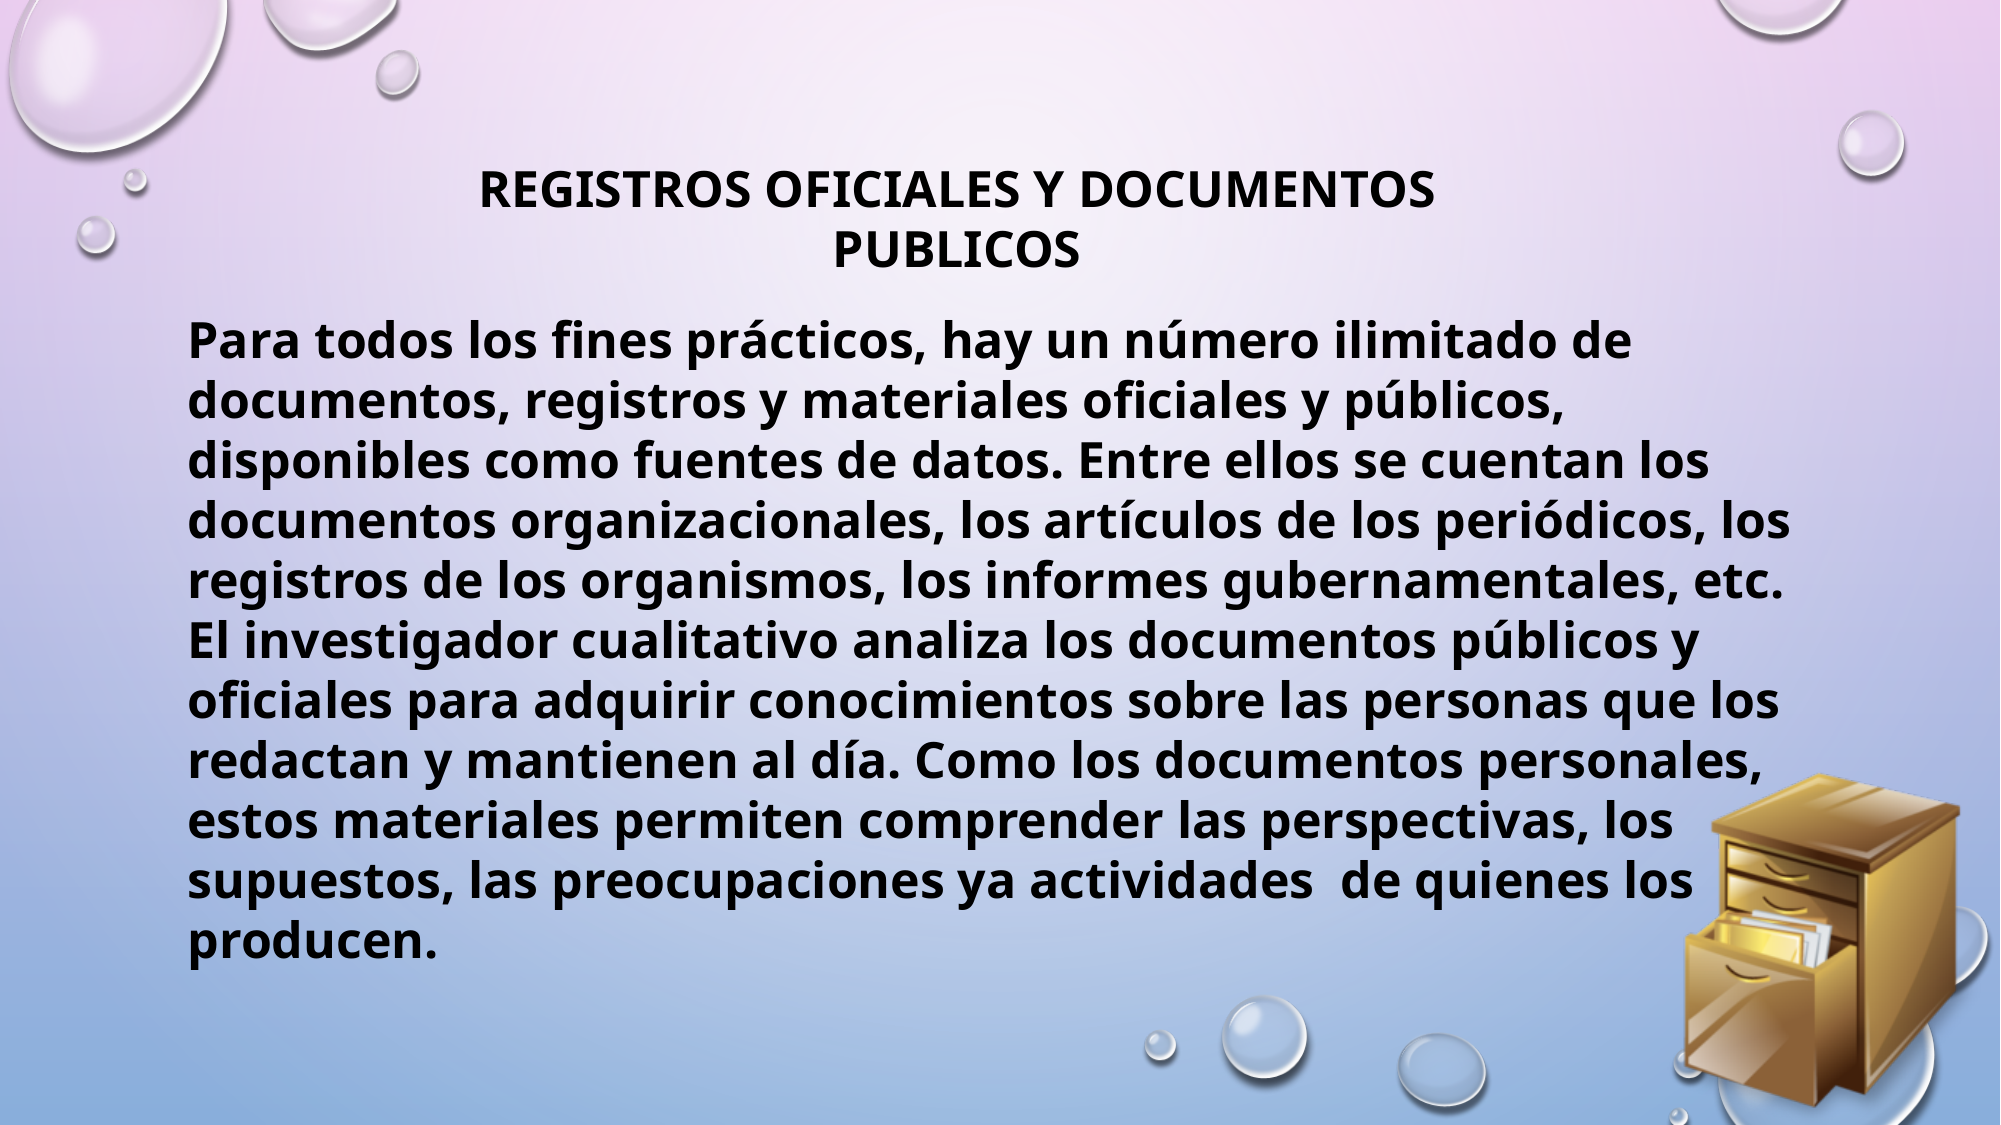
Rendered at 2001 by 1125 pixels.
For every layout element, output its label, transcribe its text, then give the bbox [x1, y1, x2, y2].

text_box REGISTROS OFICIALES Y DOCUMENTOS PUBLICOS [338, 149, 1577, 300]
text_box Para todos los fines prácticos, hay un número ilimitado de documentos, registros y materiales oficiales y públicos, disponibles como fuentes de datos. Entre ellos se cuentan los documentos organizacionales, los artículos de los periódicos, los registros de los organismos, los informes gubernamentales, etc. El investigador cualitativo analiza los documentos públicos y oficiales para adquirir conocimientos sobre las personas que los redactan y mantienen al día. Como los documentos personales, estos materiales permiten comprender las perspectivas, los supuestos, las preocupaciones ya actividades de quienes los producen. [172, 300, 1828, 1021]
picture [0, 0, 2000, 1125]
